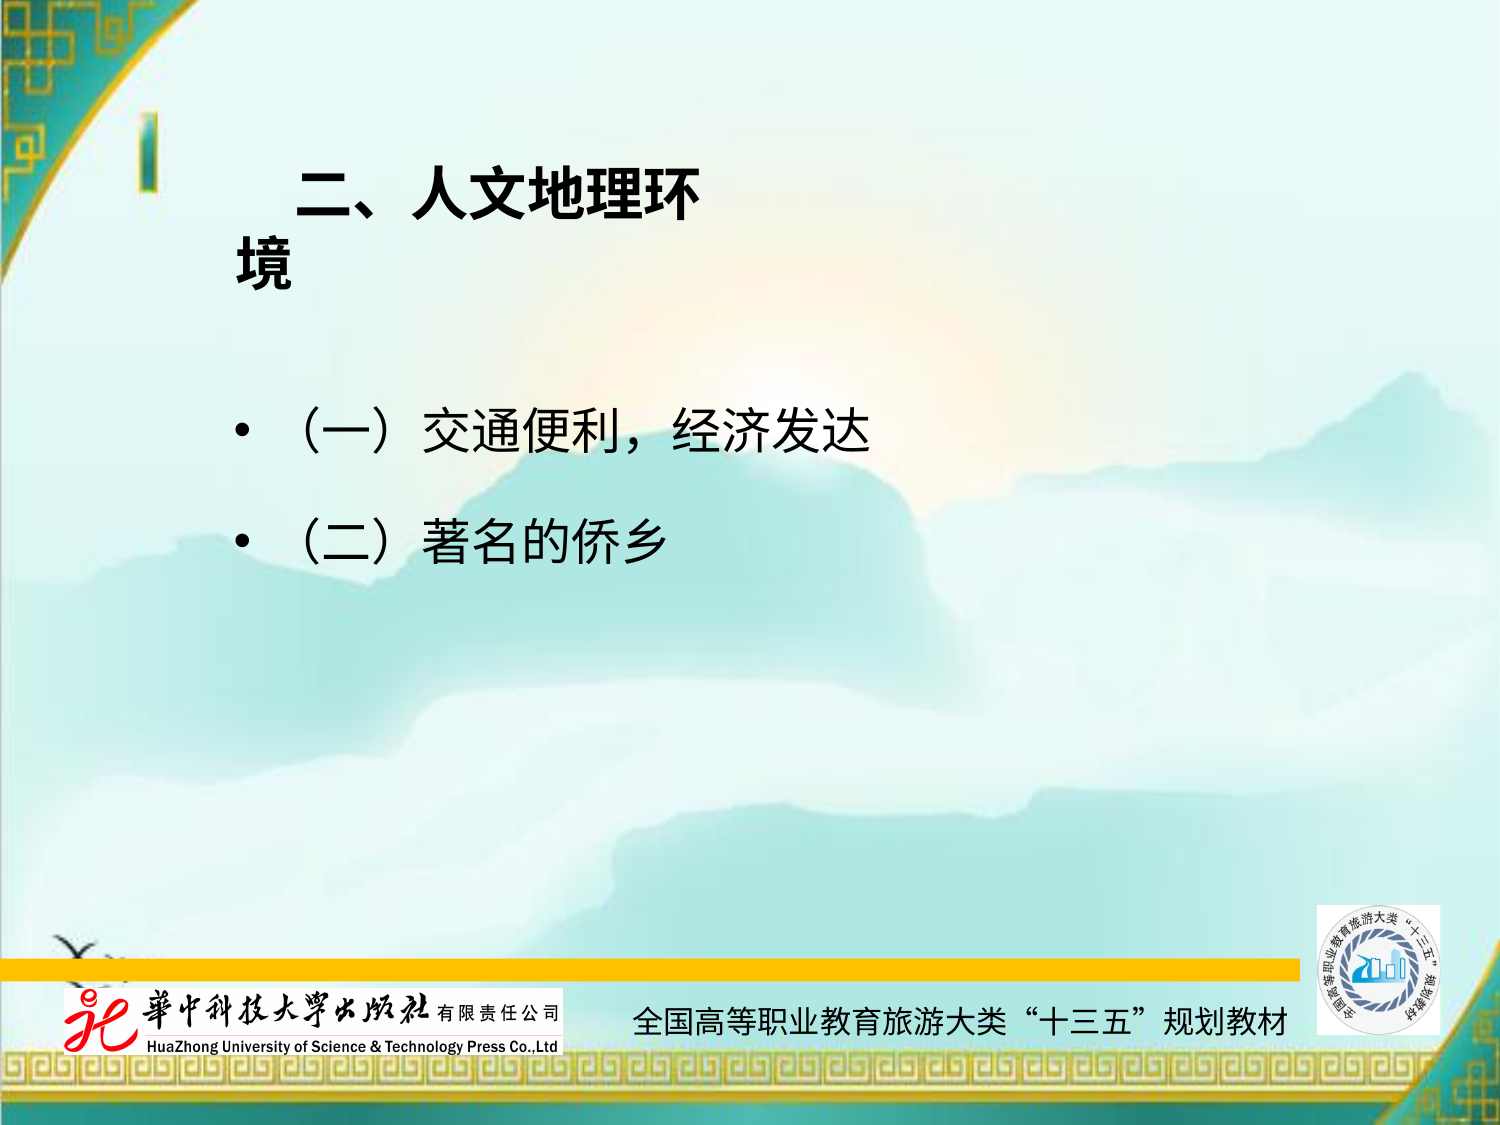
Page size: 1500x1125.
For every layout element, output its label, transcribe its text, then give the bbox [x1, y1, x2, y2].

picture [0, 0, 1500, 1125]
list （一）交通便利，经济发达 （二）著名的侨乡 [218, 361, 1239, 759]
text_box 二、人文地理环境 [220, 184, 744, 270]
